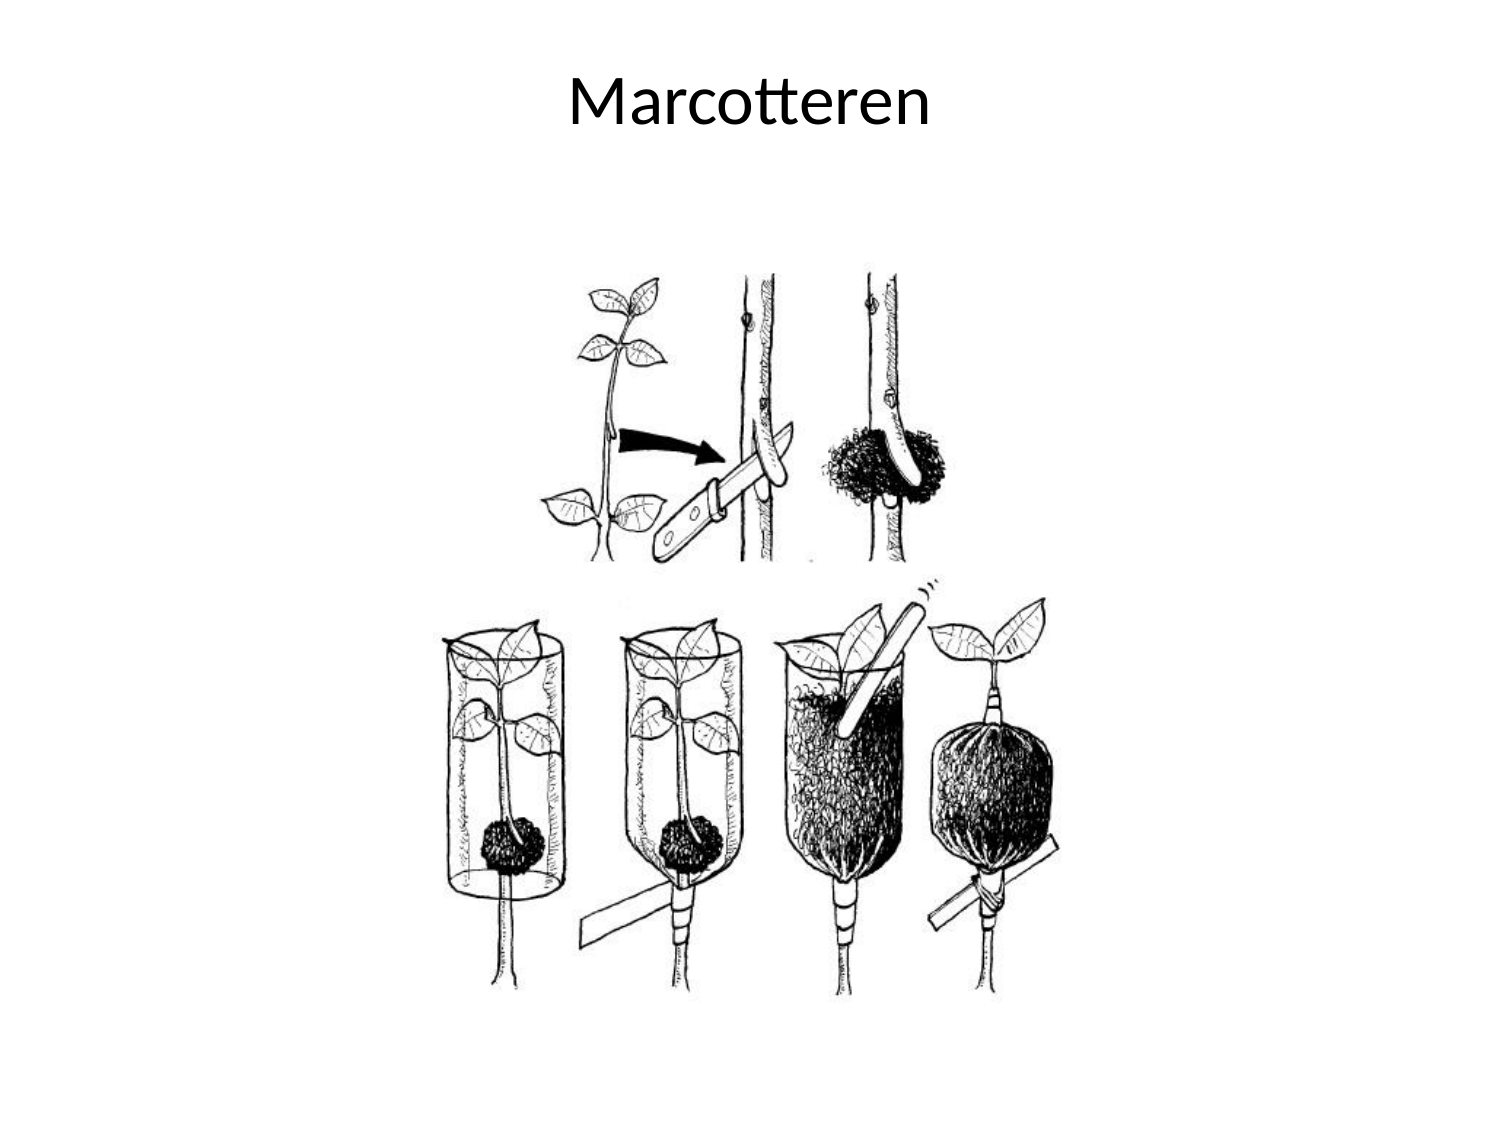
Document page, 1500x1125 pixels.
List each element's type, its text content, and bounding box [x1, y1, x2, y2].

title Marcotteren [75, 45, 1425, 233]
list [432, 262, 1068, 1006]
